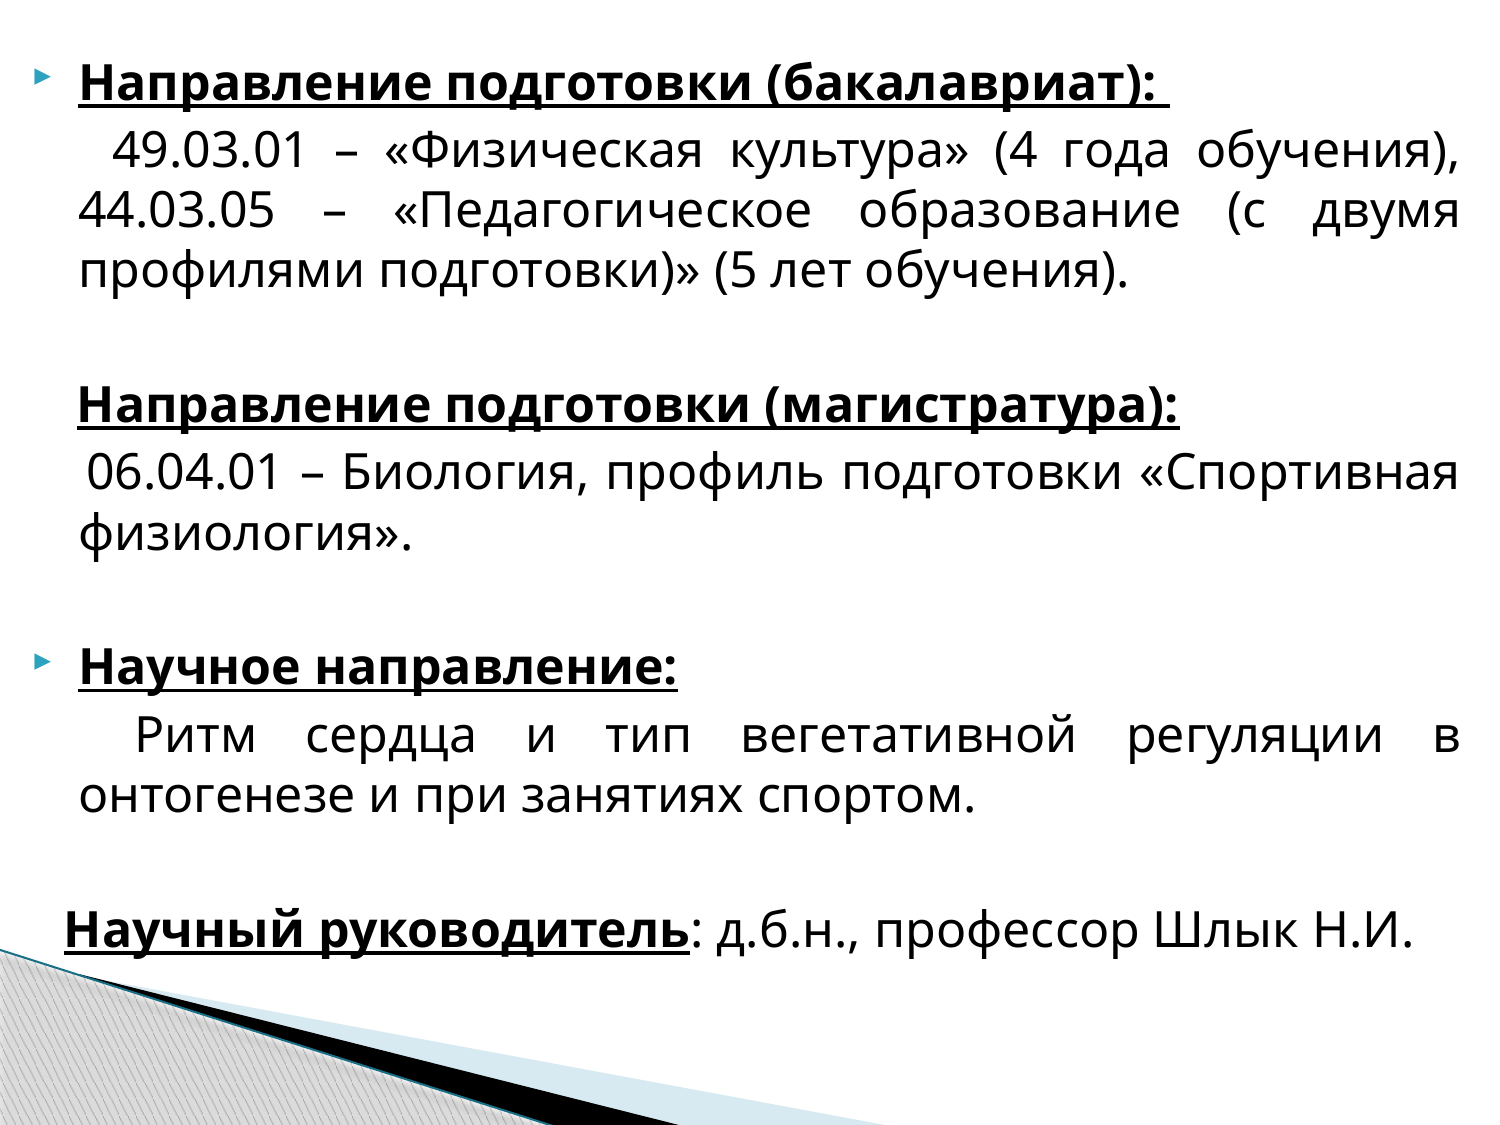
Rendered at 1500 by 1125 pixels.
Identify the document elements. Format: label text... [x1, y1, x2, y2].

list Направление подготовки (бакалавриат): 49.03.01 – «Физическая культура» (4 года обучения), 44.03.05 – «Педагогическое образование (с двумя профилями подготовки)» (5 лет обучения). Направление подготовки (магистратура): 06.04.01 – Биология, профиль подготовки «Спортивная физиология». Научное направление: Ритм сердца и тип вегетативной регуляции в онтогенезе и при занятиях спортом. Научный руководитель: д.б.н., профессор Шлык Н.И. [5, 42, 1477, 981]
title [75, 45, 1425, 233]
